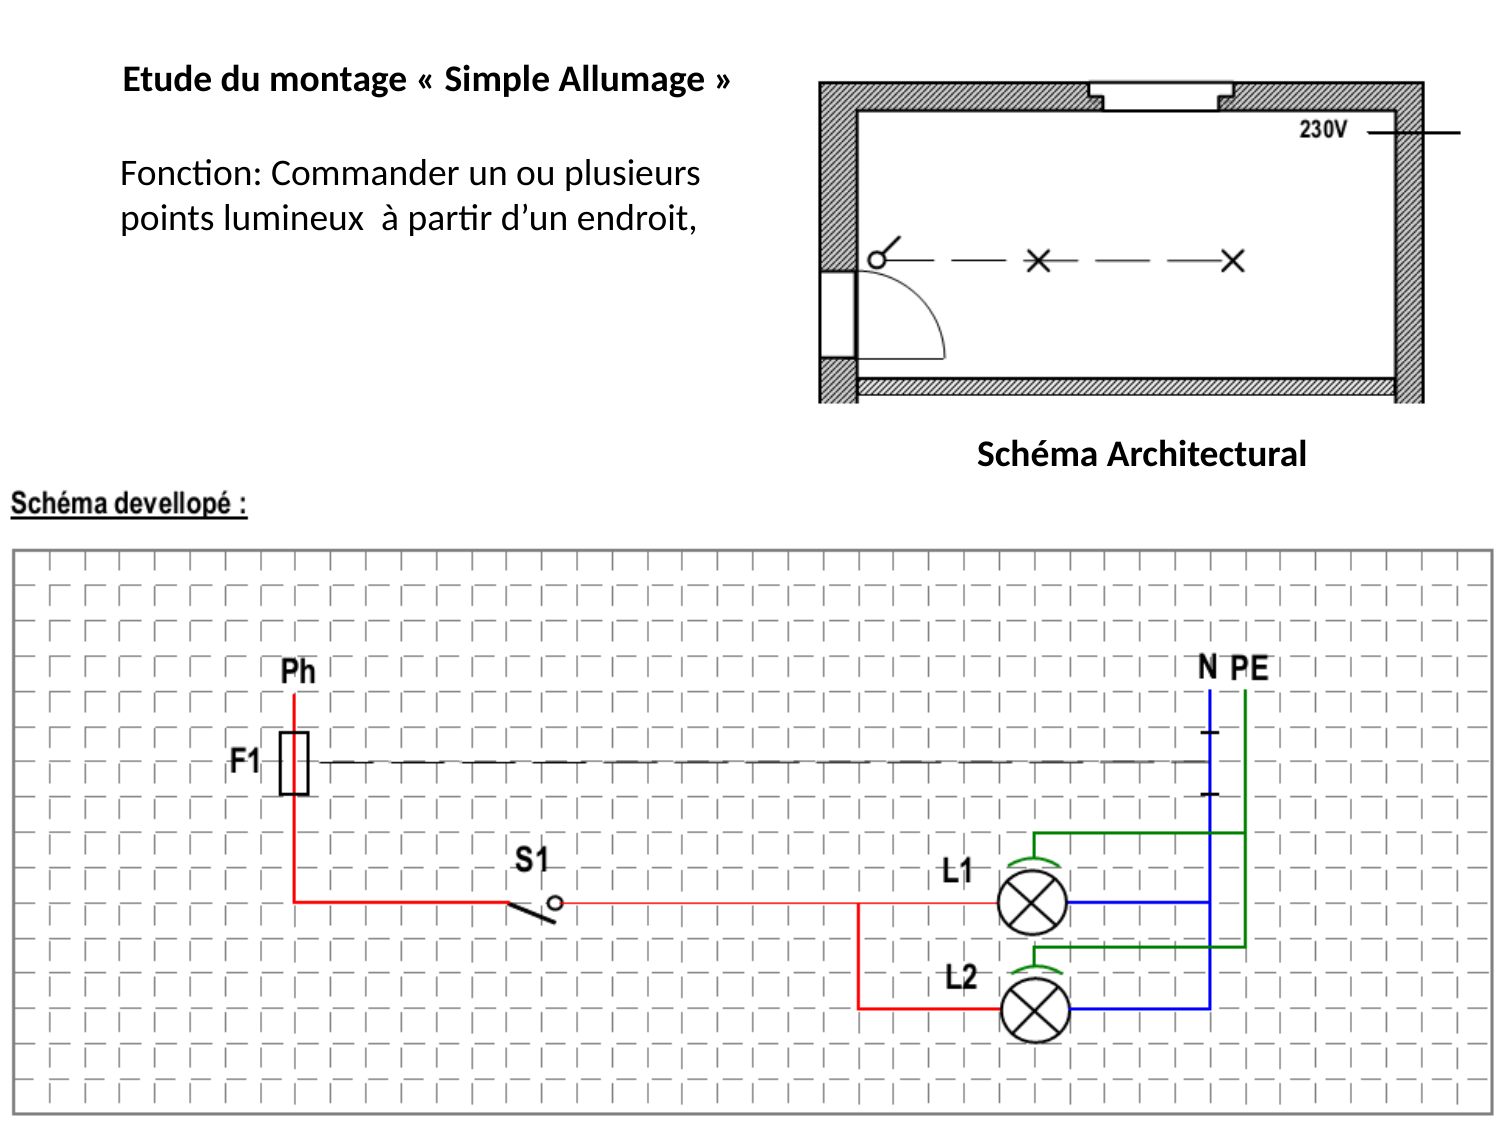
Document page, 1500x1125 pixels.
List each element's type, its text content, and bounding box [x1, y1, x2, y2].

picture [0, 475, 1500, 1125]
text_box Fonction: Commander un ou plusieurs points lumineux à partir d’un endroit, [105, 140, 762, 246]
picture [802, 58, 1500, 469]
text_box Etude du montage « Simple Allumage » [107, 46, 750, 107]
